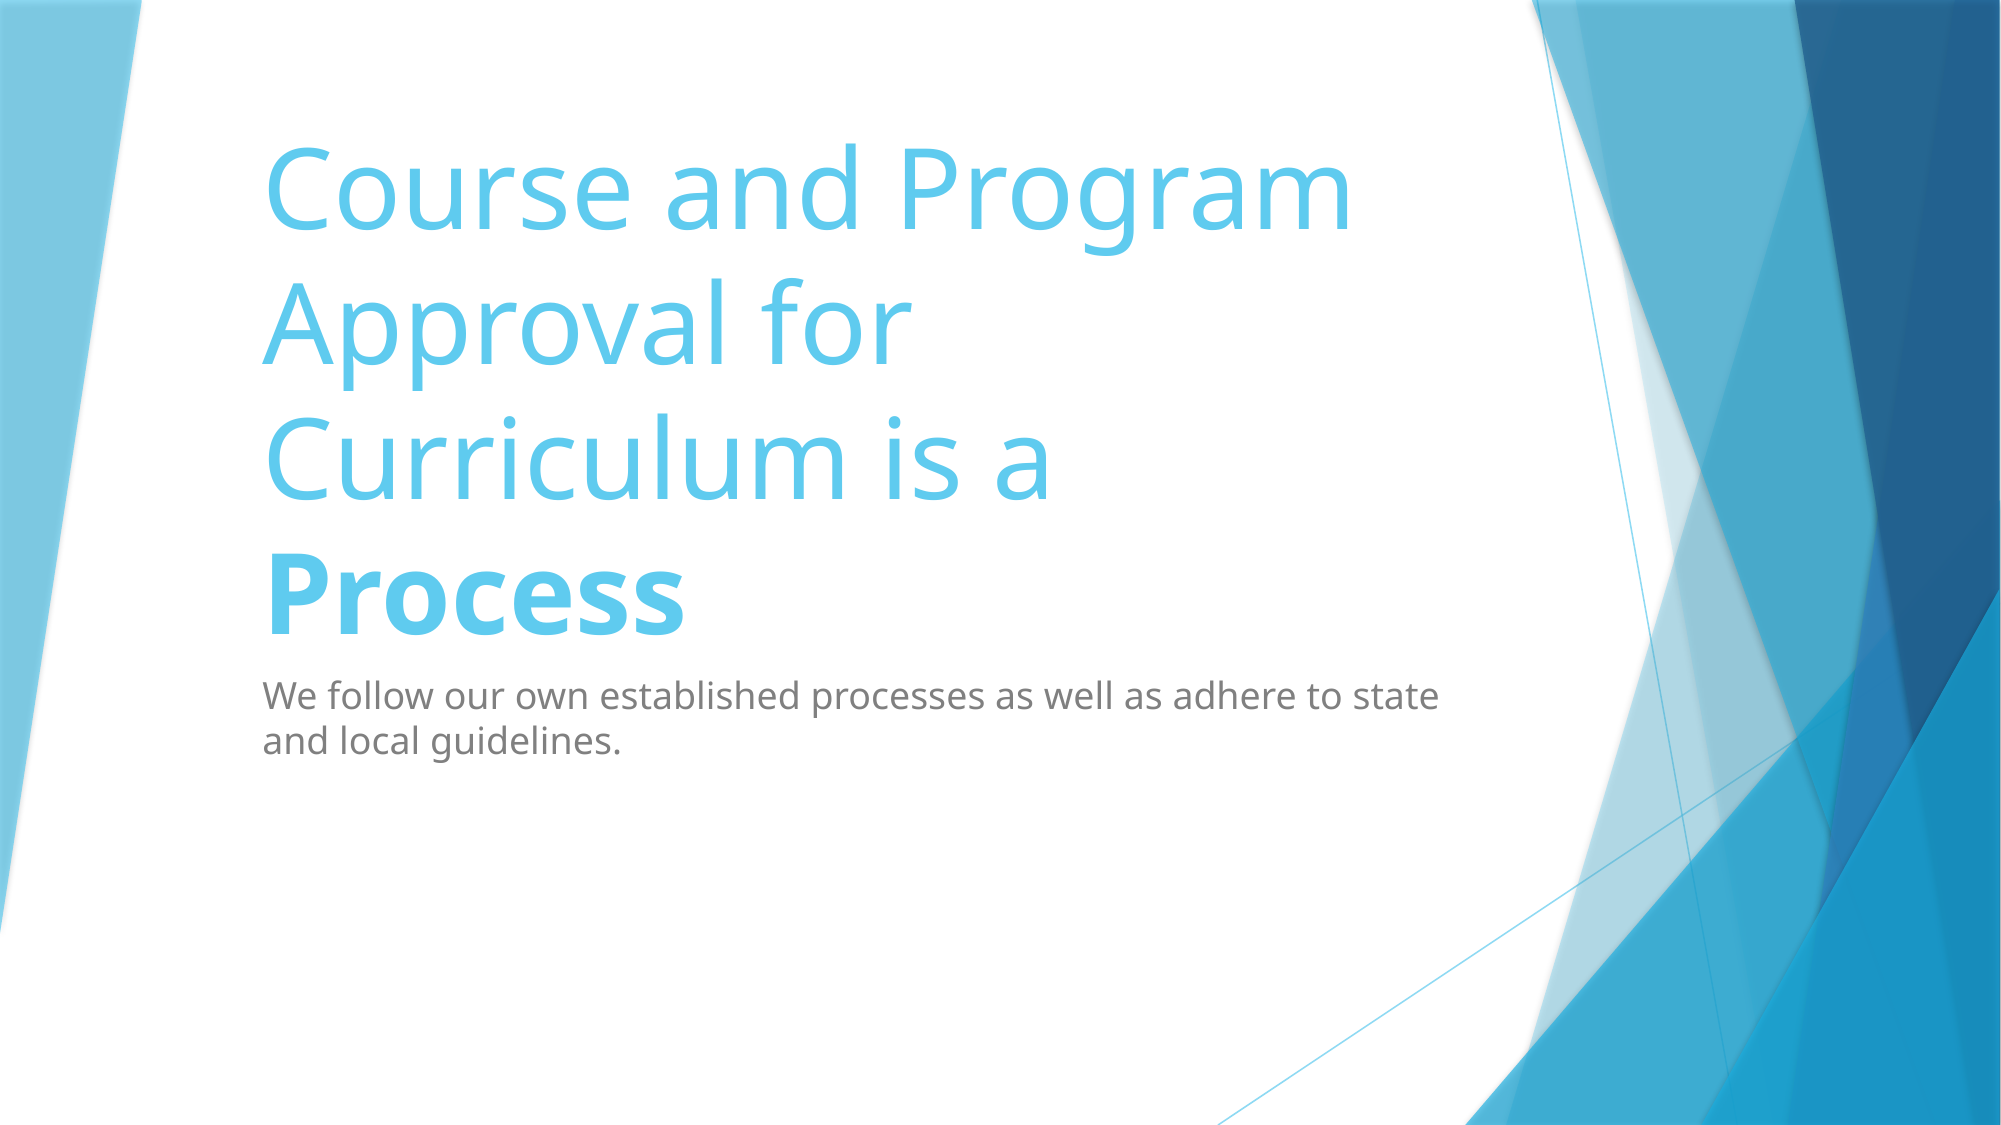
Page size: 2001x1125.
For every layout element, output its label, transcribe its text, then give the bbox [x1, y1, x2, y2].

title Course and Program Approval for Curriculum is a Process [247, 394, 1522, 664]
subtitle We follow our own established processes as well as adhere to state and local guidelines. [247, 664, 1522, 845]
